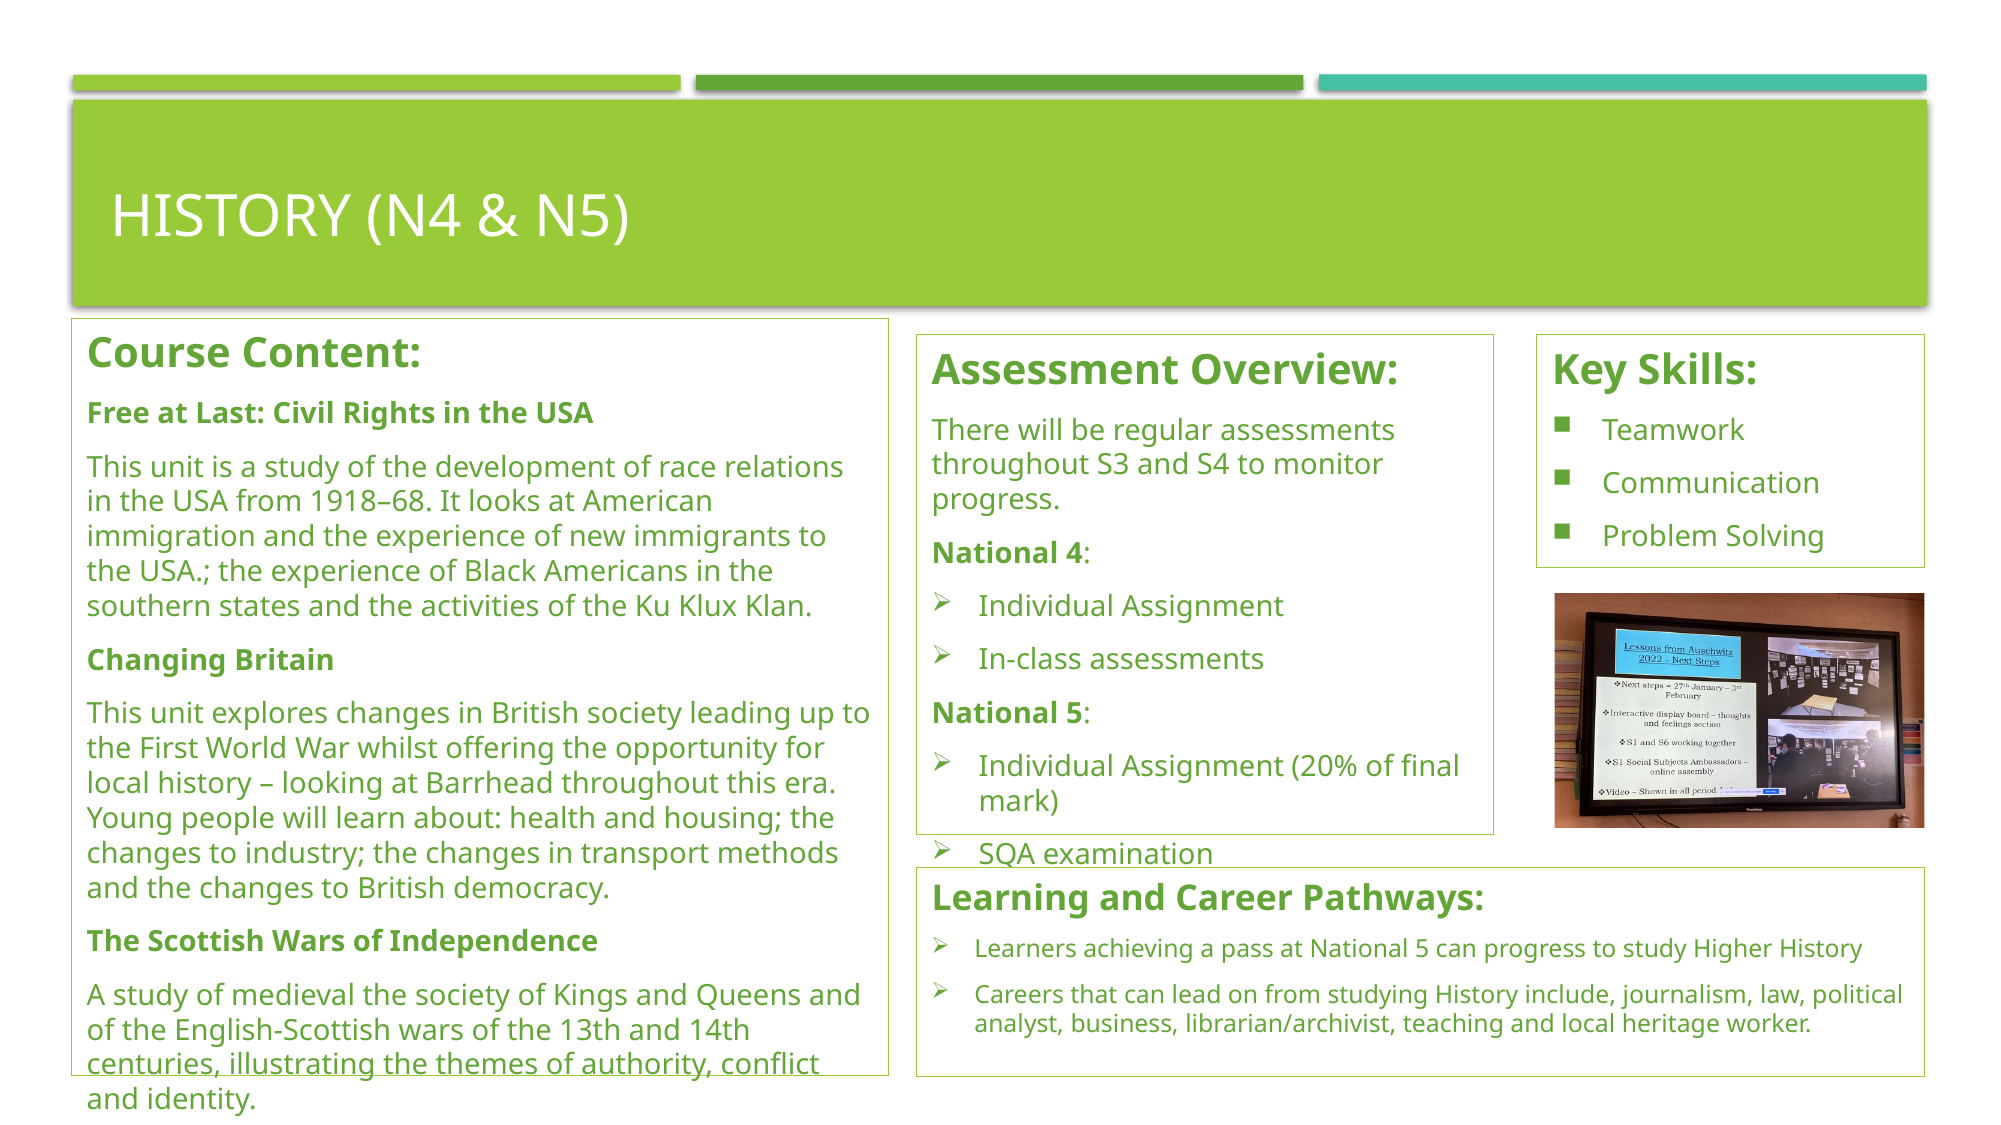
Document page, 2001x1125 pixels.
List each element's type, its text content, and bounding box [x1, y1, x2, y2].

list Course Content: Free at Last: Civil Rights in the USA This unit is a study of the development of race relations in the USA from 1918–68. It looks at American immigration and the experience of new immigrants to the USA.; the experience of Black Americans in the southern states and the activities of the Ku Klux Klan. Changing Britain This unit explores changes in British society leading up to the First World War whilst offering the opportunity for local history – looking at Barrhead throughout this era. Young people will learn about: health and housing; the changes to industry; the changes in transport methods and the changes to British democracy. The Scottish Wars of Independence A study of medieval the society of Kings and Queens and of the English-Scottish wars of the 13th and 14th centuries, illustrating the themes of authority, conflict and identity. [71, 318, 889, 1076]
picture [1553, 592, 1925, 828]
list Learning and Career Pathways: Learners achieving a pass at National 5 can progress to study Higher History Careers that can lead on from studying History include, journalism, law, political analyst, business, librarian/archivist, teaching and local heritage worker. [916, 867, 1925, 1077]
list Key Skills: Teamwork Communication Problem Solving [1536, 334, 1925, 568]
title History (N4 & n5) [95, 124, 1905, 256]
list Assessment Overview: There will be regular assessments throughout S3 and S4 to monitor progress. National 4: Individual Assignment In-class assessments National 5: Individual Assignment (20% of final mark) SQA examination [916, 334, 1494, 835]
